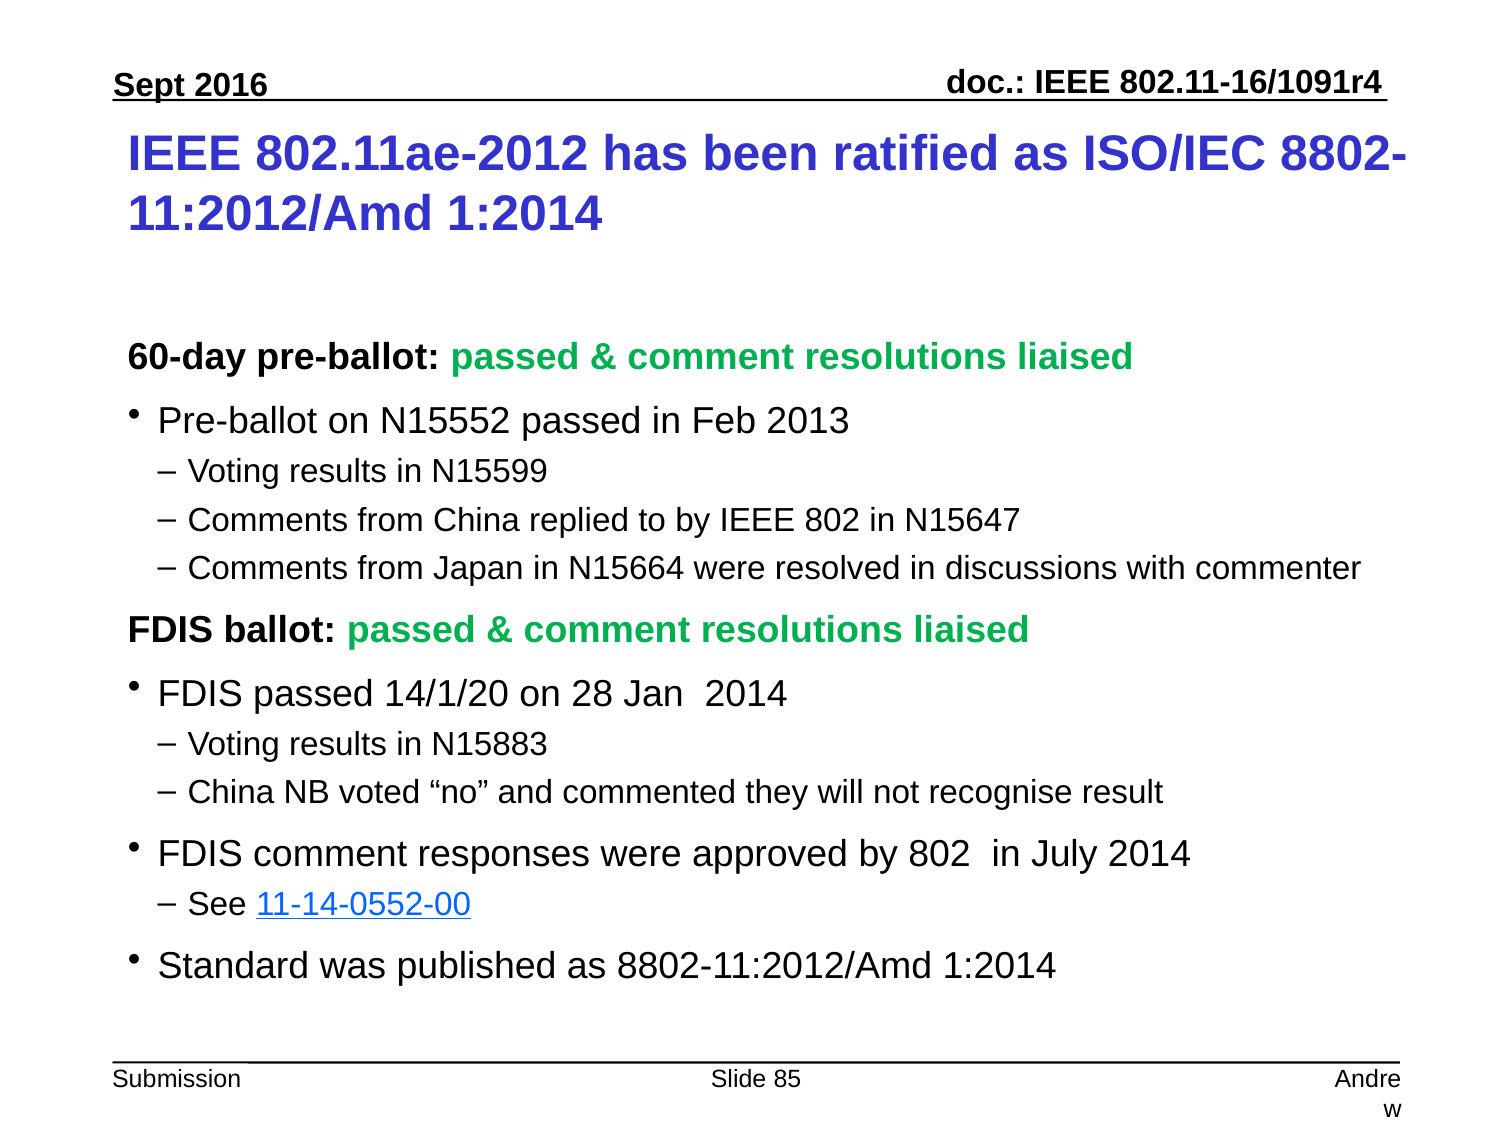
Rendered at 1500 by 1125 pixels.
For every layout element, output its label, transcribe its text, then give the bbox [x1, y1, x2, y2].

list 60-day pre-ballot: passed & comment resolutions liaised Pre-ballot on N15552 passed in Feb 2013 Voting results in N15599 Comments from China replied to by IEEE 802 in N15647 Comments from Japan in N15664 were resolved in discussions with commenter FDIS ballot: passed & comment resolutions liaised FDIS passed 14/1/20 on 28 Jan 2014 Voting results in N15883 China NB voted “no” and commented they will not recognise result FDIS comment responses were approved by 802 in July 2014 See 11-14-0552-00 Standard was published as 8802-11:2012/Amd 1:2014 [112, 324, 1388, 1000]
slide_number Slide 85 [709, 1061, 803, 1093]
title IEEE 802.11ae-2012 has been ratified as ISO/IEC 8802-11:2012/Amd 1:2014 [112, 112, 1475, 288]
footer Andrew Myles, Cisco [1320, 1061, 1402, 1093]
